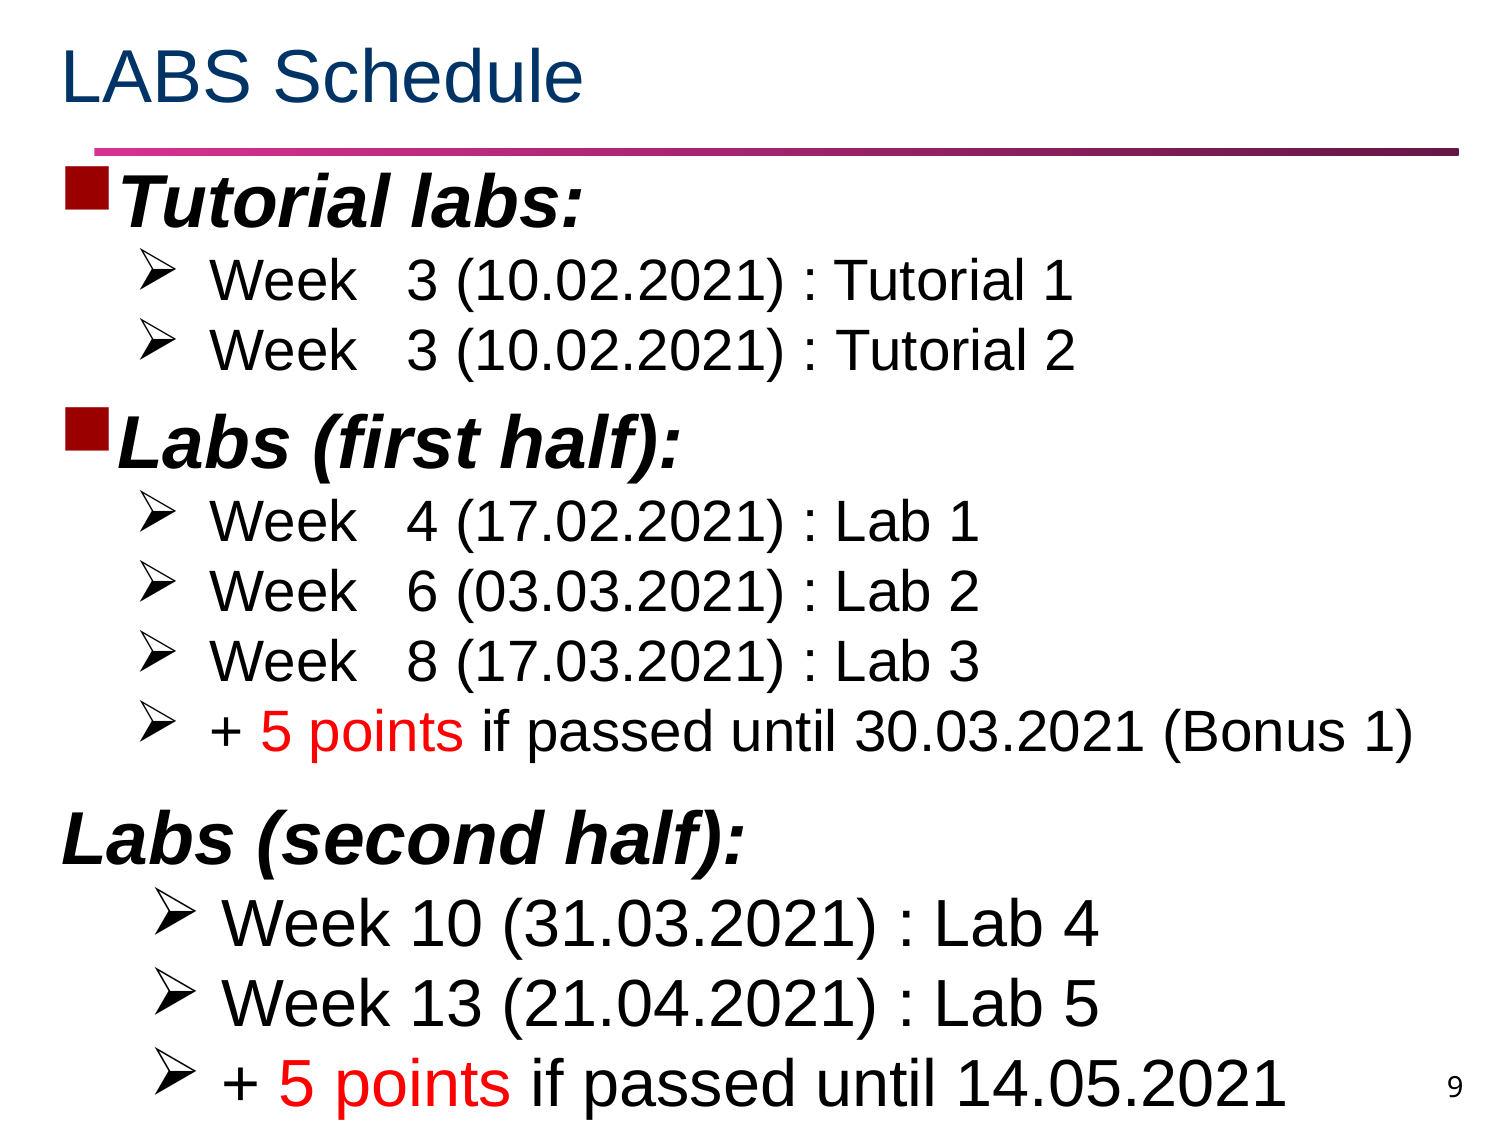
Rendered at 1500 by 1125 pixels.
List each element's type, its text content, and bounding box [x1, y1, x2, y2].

text_box Tutorial labs: Week 3 (10.02.2021) : Tutorial 1 Week 3 (10.02.2021) : Tutorial 2 [44, 144, 1466, 392]
text_box Labs (first half): Week 4 (17.02.2021) : Lab 1 Week 6 (03.03.2021) : Lab 2 Week 8 (17.03.2021) : Lab 3 + 5 points if passed until 30.03.2021 (Bonus 1) [44, 392, 1466, 777]
text_box 9 [1395, 1040, 1479, 1116]
title LABS Schedule [45, 19, 1471, 125]
list Labs (second half): Week 10 (31.03.2021) : Lab 4 Week 13 (21.04.2021) : Lab 5 + 5 points if passed until 14.05.2021 (Bonus 2) [46, 782, 1467, 1093]
